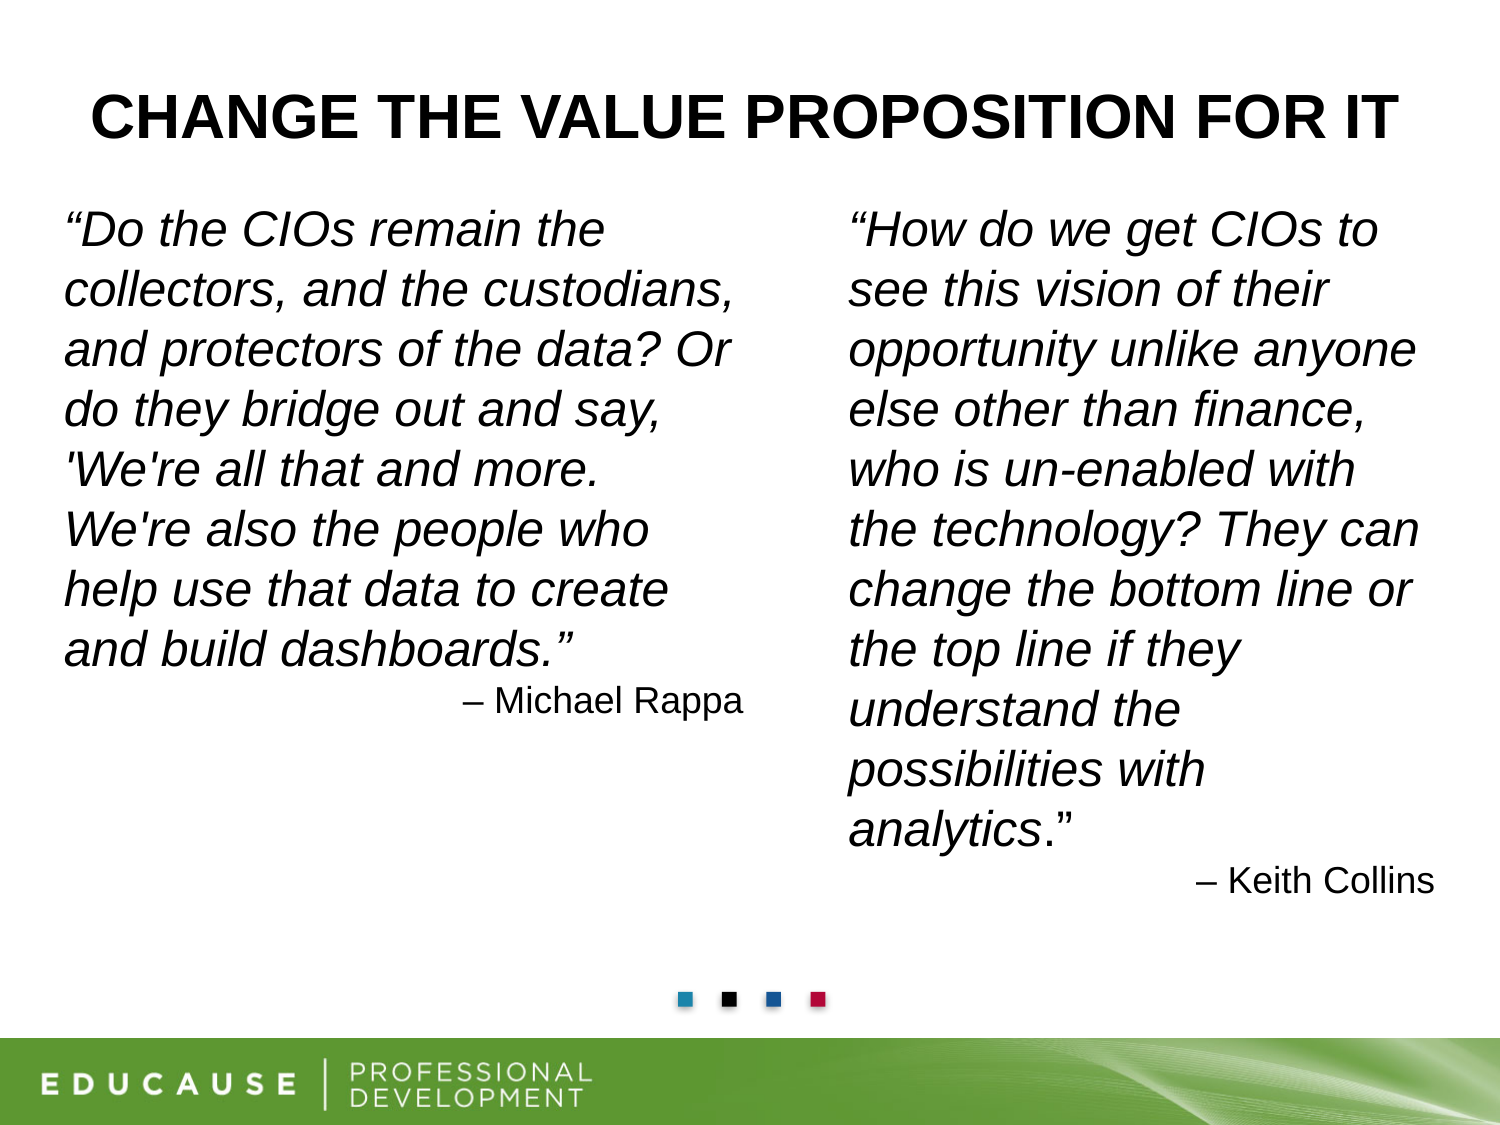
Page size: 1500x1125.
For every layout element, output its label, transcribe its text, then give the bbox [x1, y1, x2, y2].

text_box “How do we get CIOs to see this vision of their opportunity unlike anyone else other than finance, who is un-enabled with the technology? They can change the bottom line or the top line if they understand the possibilities with analytics.” – Keith Collins [833, 189, 1450, 909]
title Change the value proposition for IT [75, 19, 1450, 208]
picture [0, 1038, 1500, 1125]
text_box “Do the CIOs remain the collectors, and the custodians, and protectors of the data? Or do they bridge out and say, 'We're all that and more. We're also the people who help use that data to create and build dashboards.” – Michael Rappa [49, 189, 759, 729]
